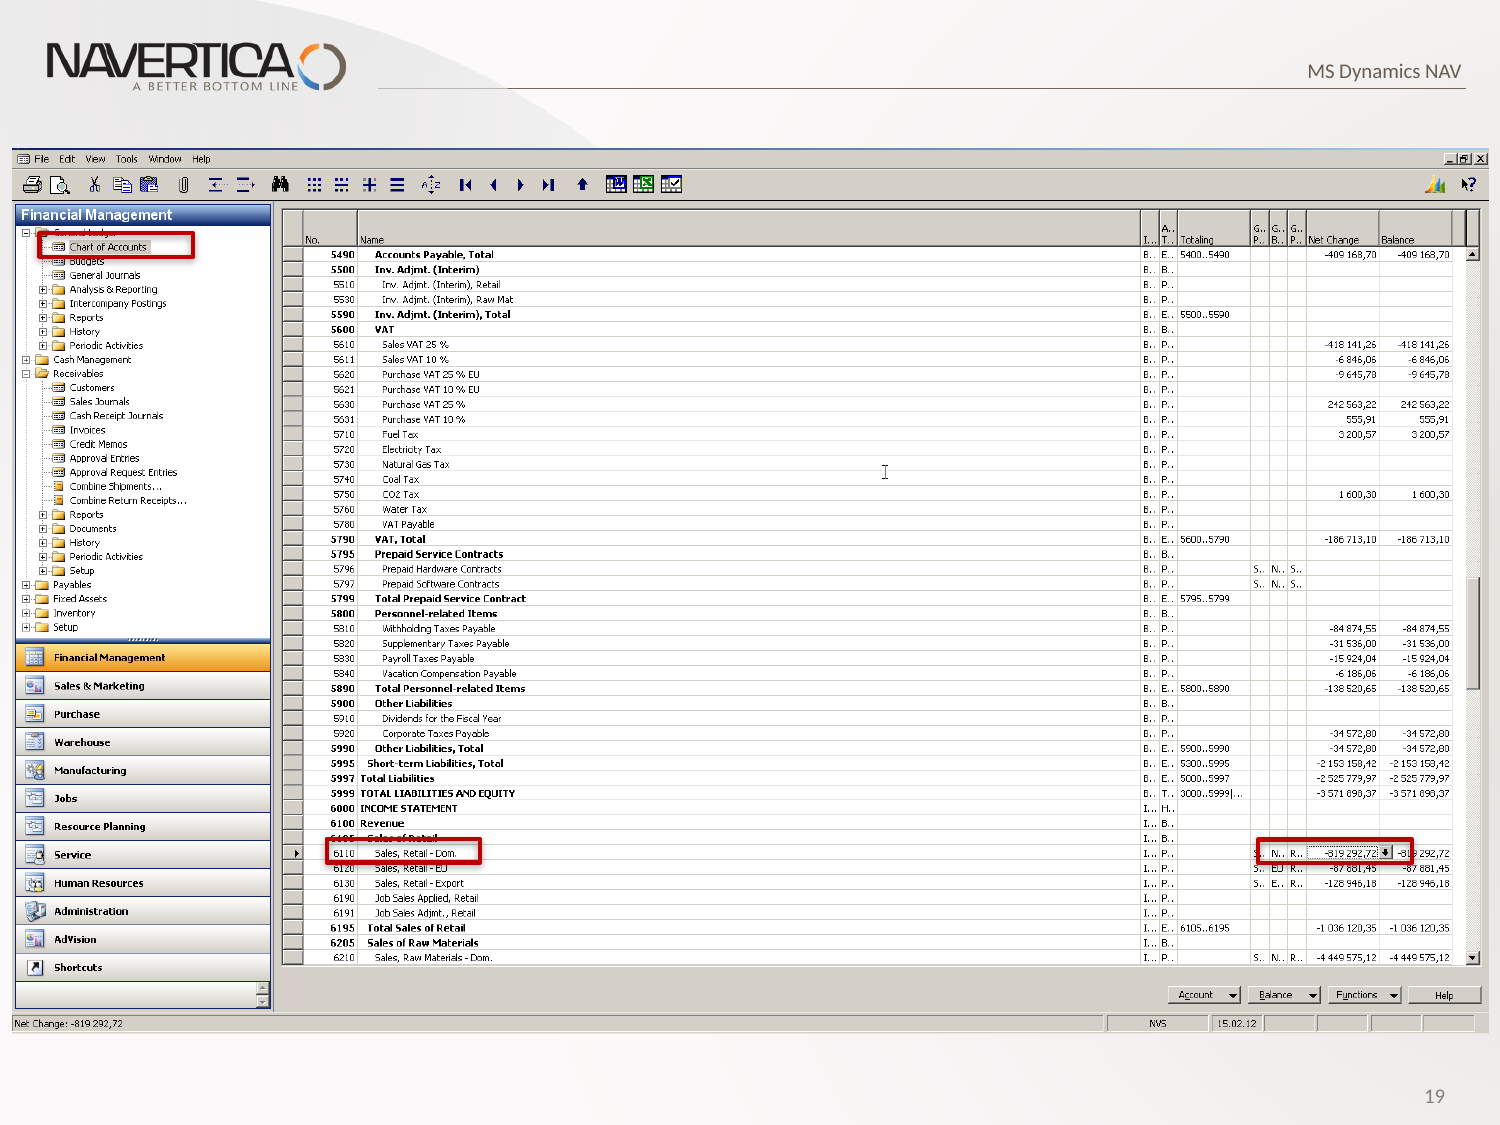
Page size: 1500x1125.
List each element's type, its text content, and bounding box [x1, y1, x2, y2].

slide_number 19 [1110, 1065, 1461, 1125]
list MS Dynamics NAV [394, 50, 1477, 88]
picture [0, 0, 1500, 1125]
